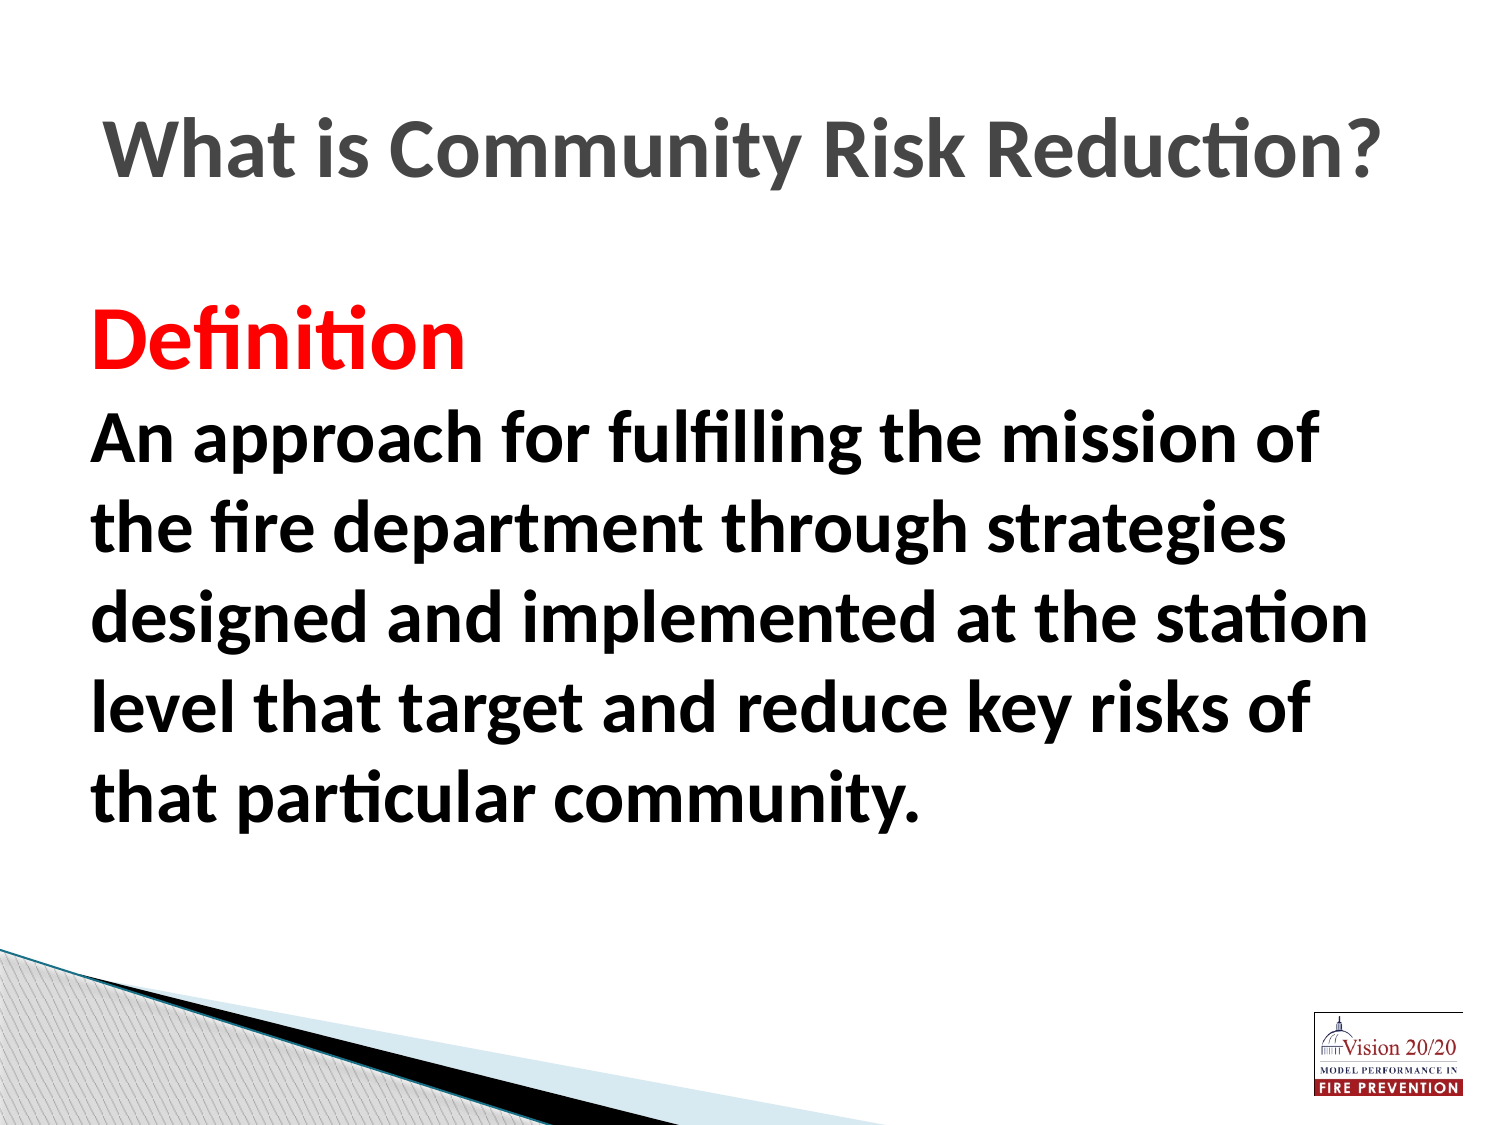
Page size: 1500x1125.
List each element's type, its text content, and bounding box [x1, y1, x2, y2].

list Definition An approach for fulfilling the mission of the fire department through strategies designed and implemented at the station level that target and reduce key risks of that particular community. [74, 242, 1426, 986]
picture [1314, 1012, 1463, 1097]
title What is Community Risk Reduction? [87, 50, 1438, 238]
